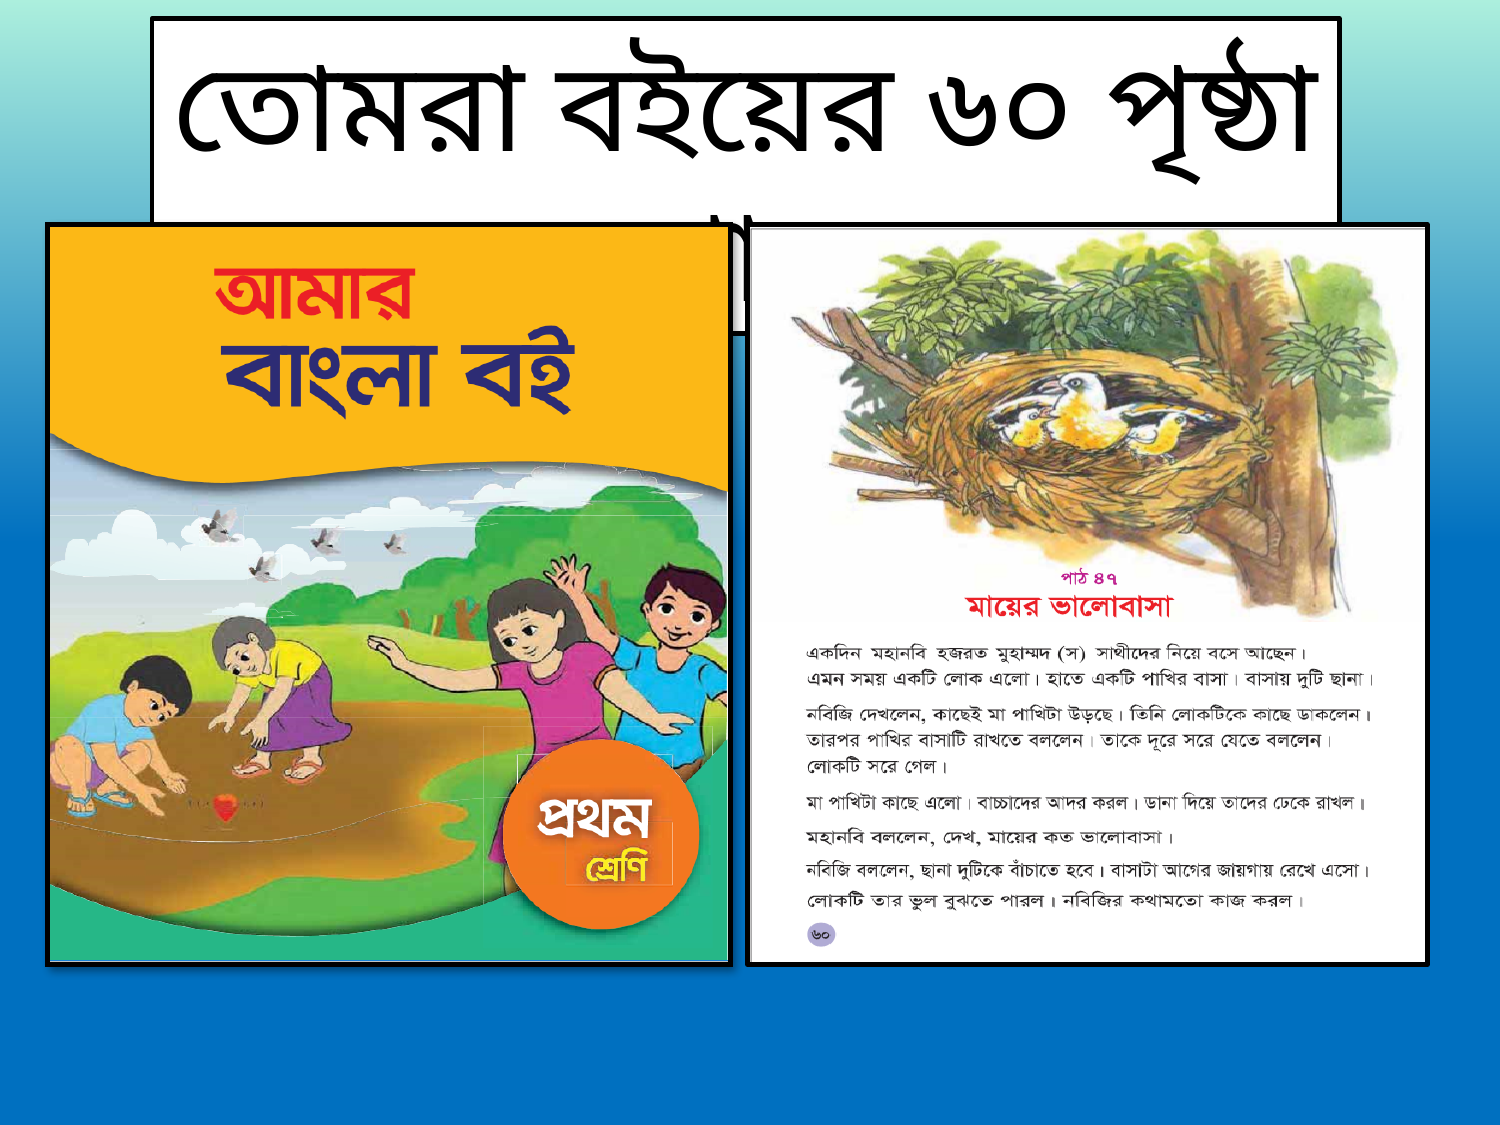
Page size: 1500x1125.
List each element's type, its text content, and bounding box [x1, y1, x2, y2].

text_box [49, 226, 1425, 963]
text_box তোমরা বইয়ের ৬০ পৃষ্ঠা খোল [151, 18, 1340, 226]
